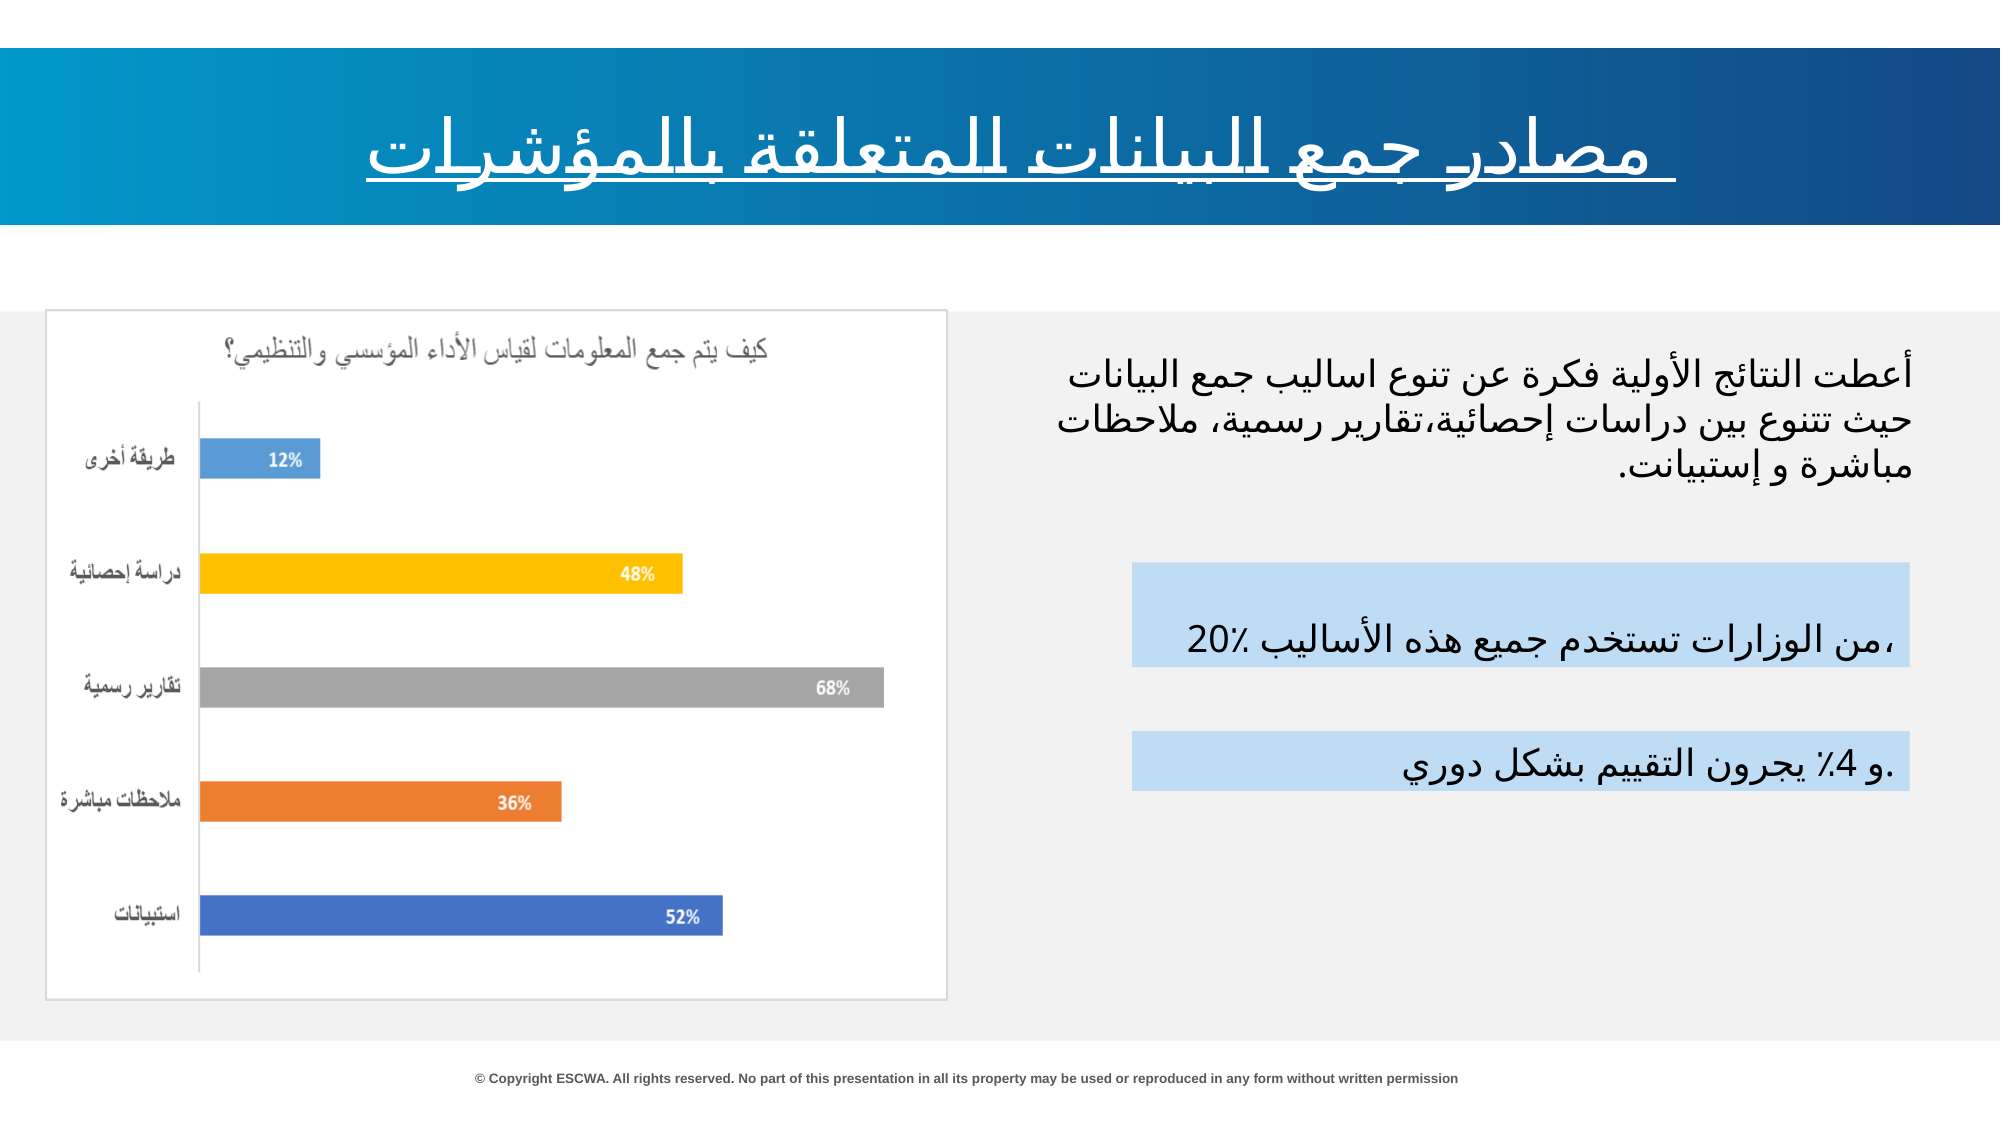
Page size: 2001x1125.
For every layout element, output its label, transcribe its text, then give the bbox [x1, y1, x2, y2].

picture [436, 167, 480, 172]
picture [367, 167, 1000, 191]
picture [374, 167, 420, 173]
picture [745, 167, 1000, 174]
picture [45, 309, 948, 1002]
text_box أعطت النتائج الأولية فكرة عن تنوع اساليب جمع البيانات حيث تتنوع بين دراسات إحصائية،تقارير رسمية، ملاحظات مباشرة و إستبيانت. [988, 342, 1929, 583]
picture [676, 167, 722, 172]
subtitle مصادر جمع البيانات المتعلقة بالمؤشرات [175, 91, 1867, 167]
text_box 20٪ من الوزارات تستخدم جميع هذه الأساليب، [1132, 562, 1910, 668]
text_box و 4٪ يجرون التقييم بشكل دوري. [1132, 731, 1910, 791]
